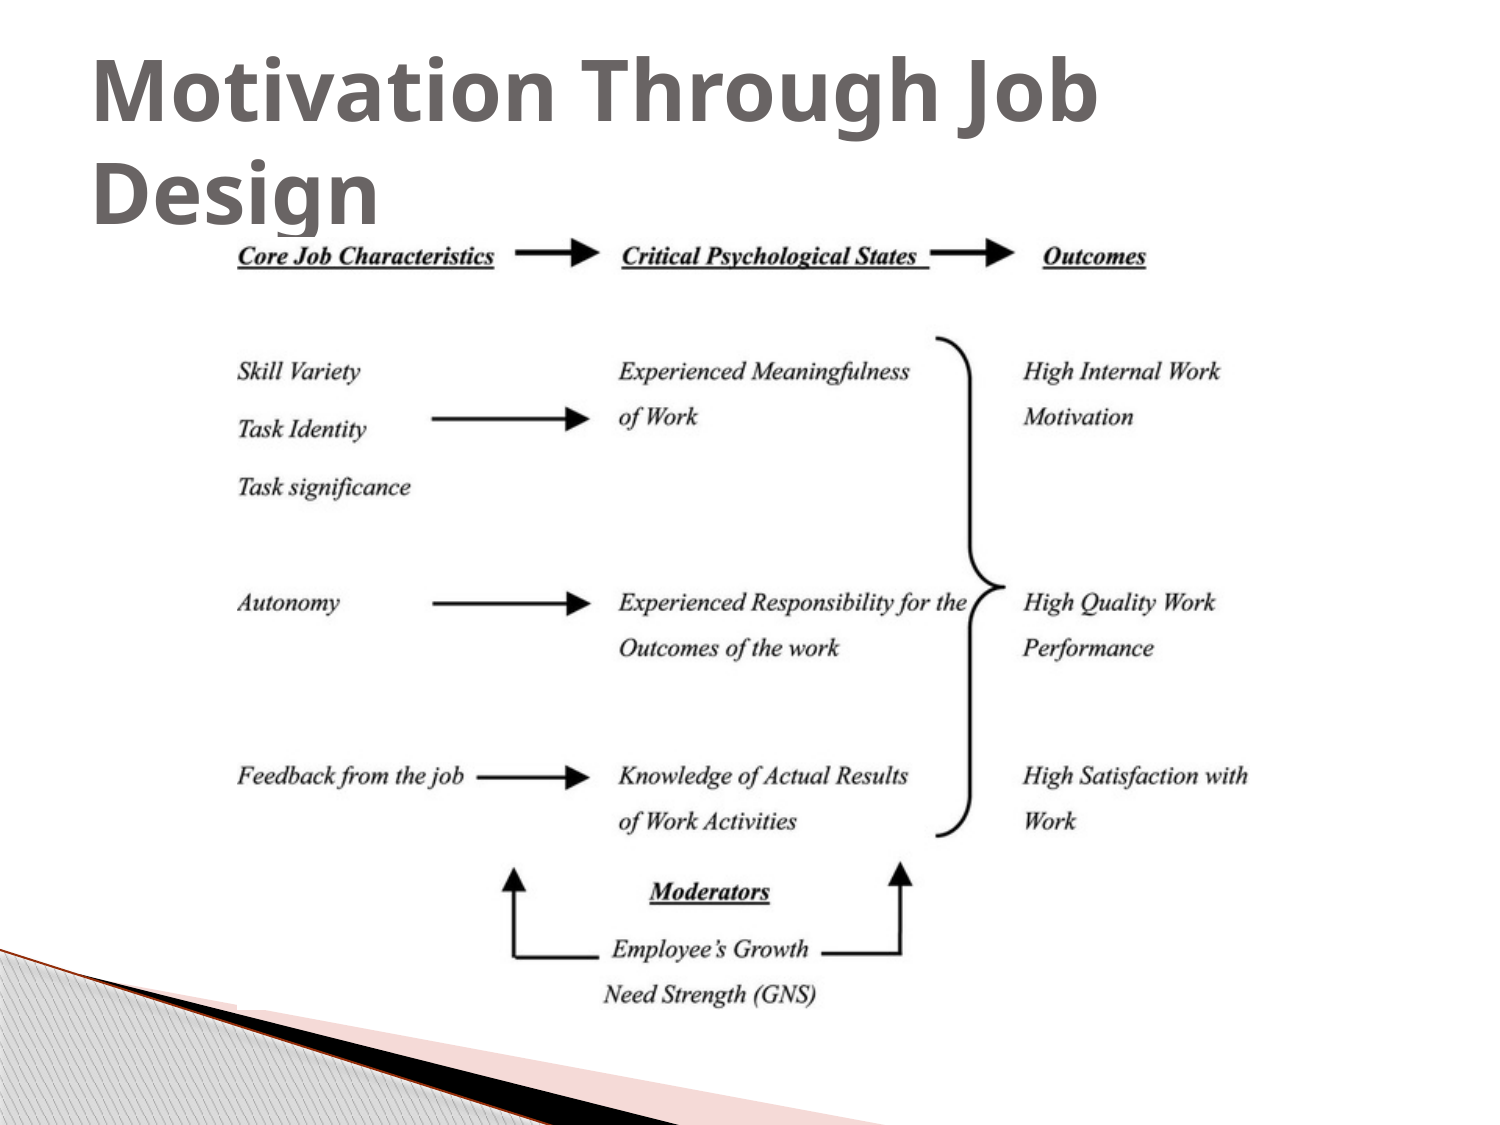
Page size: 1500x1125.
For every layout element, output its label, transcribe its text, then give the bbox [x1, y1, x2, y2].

title Motivation Through Job Design [75, 45, 1425, 233]
picture [237, 237, 1251, 1010]
